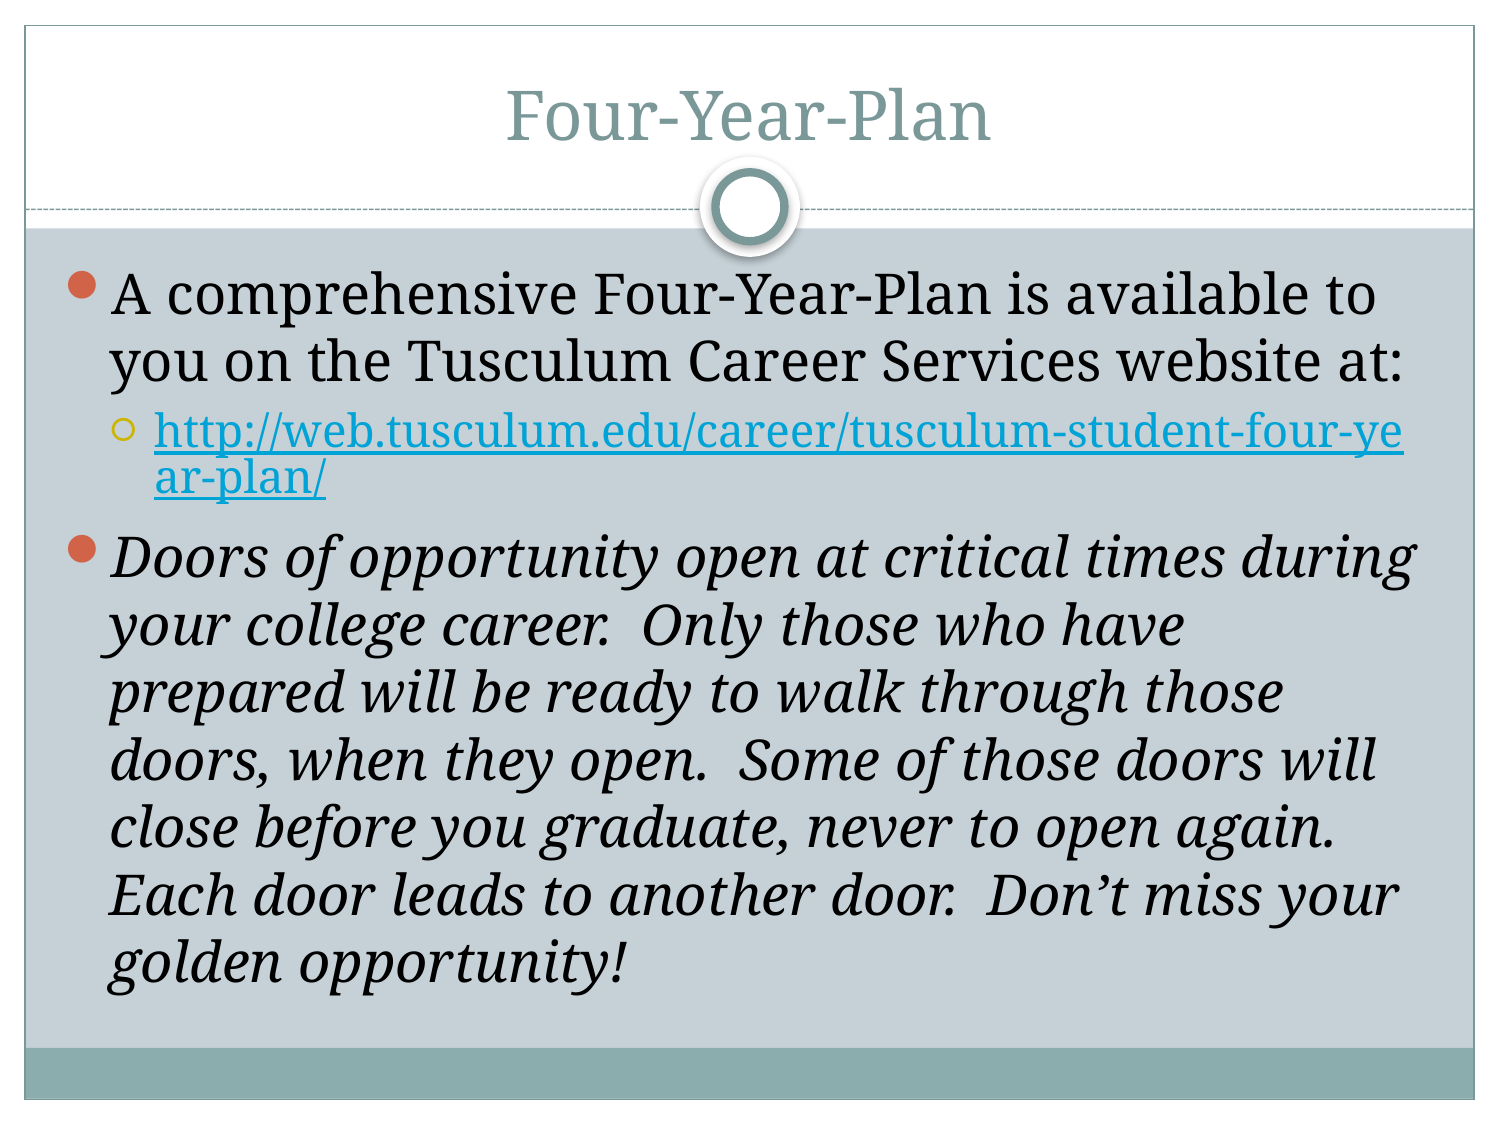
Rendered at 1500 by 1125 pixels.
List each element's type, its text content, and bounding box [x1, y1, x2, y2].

title Four-Year-Plan [49, 37, 1450, 162]
list A comprehensive Four-Year-Plan is available to you on the Tusculum Career Services website at: http://web.tusculum.edu/career/tusculum-student-four-year-plan/ Doors of opportunity open at critical times during your college career. Only those who have prepared will be ready to walk through those doors, when they open. Some of those doors will close before you graduate, never to open again. Each door leads to another door. Don’t miss your golden opportunity! [49, 250, 1445, 1001]
